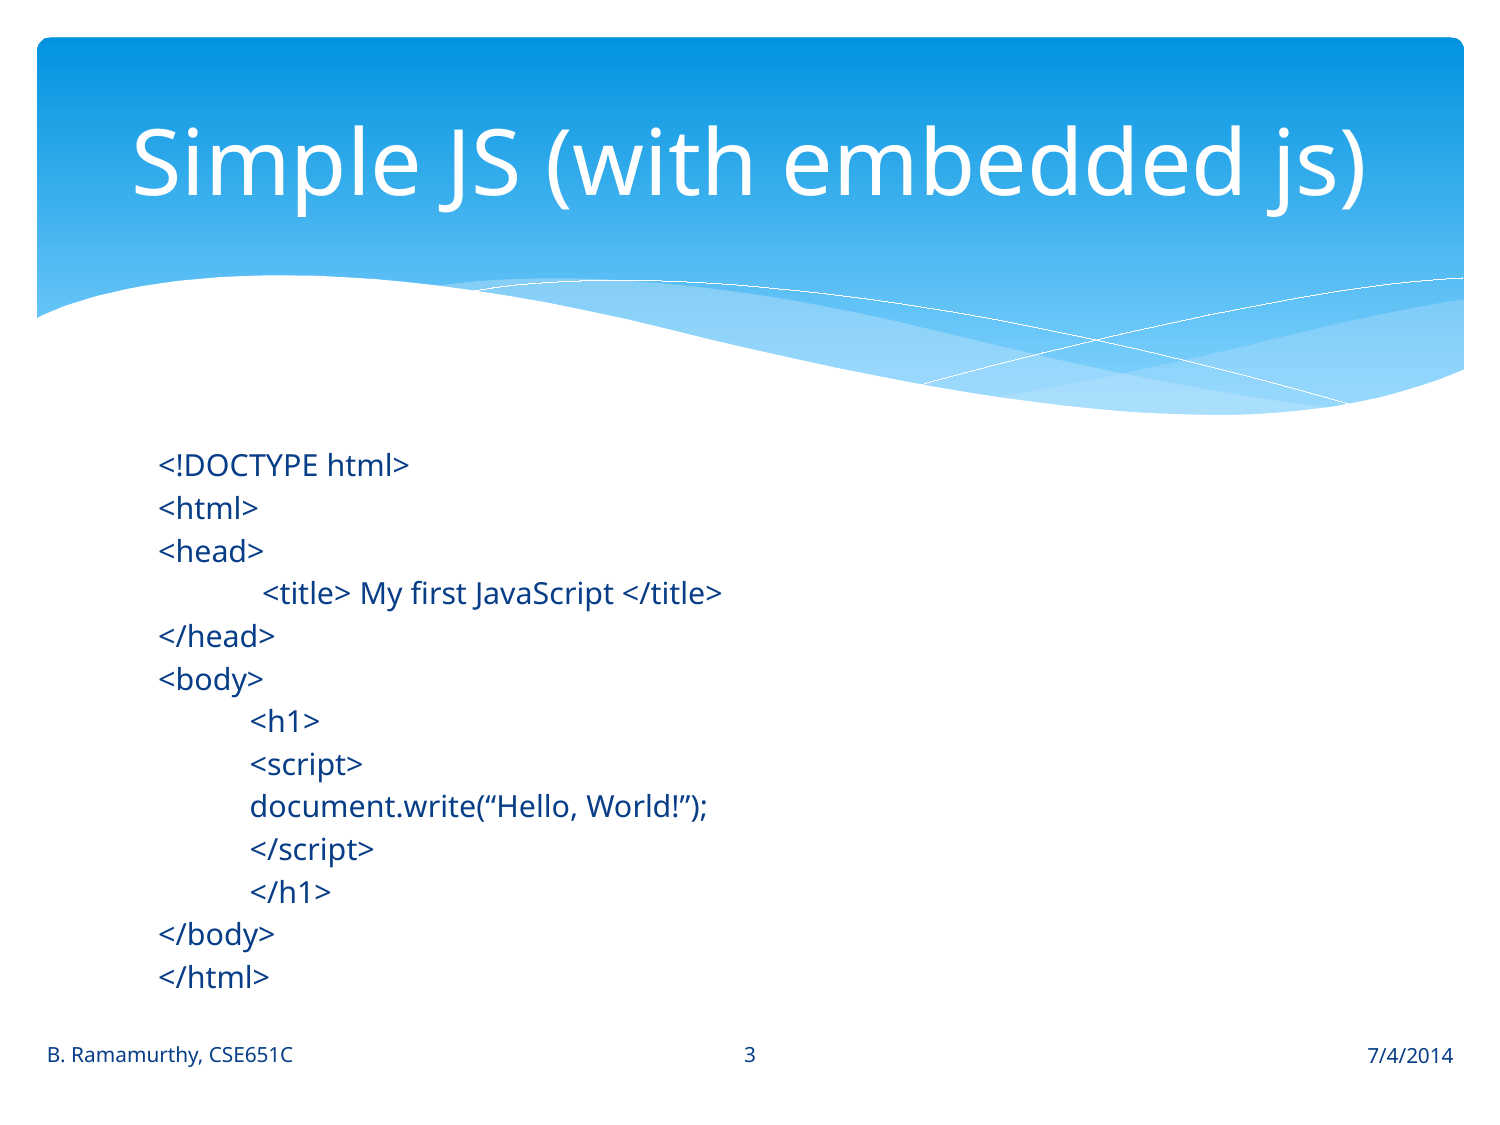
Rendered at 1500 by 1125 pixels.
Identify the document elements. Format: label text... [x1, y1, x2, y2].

list <!DOCTYPE html> <html> <head> <title> My first JavaScript </title> </head> <body> <h1> <script> document.write(“Hello, World!”); </script> </h1> </body> </html> [143, 438, 1359, 1005]
footer B. Ramamurthy, CSE651C [31, 1025, 653, 1086]
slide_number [847, 1025, 1469, 1086]
slide_number 3 [654, 1025, 846, 1086]
title Simple JS (with embedded js) [75, 55, 1425, 261]
